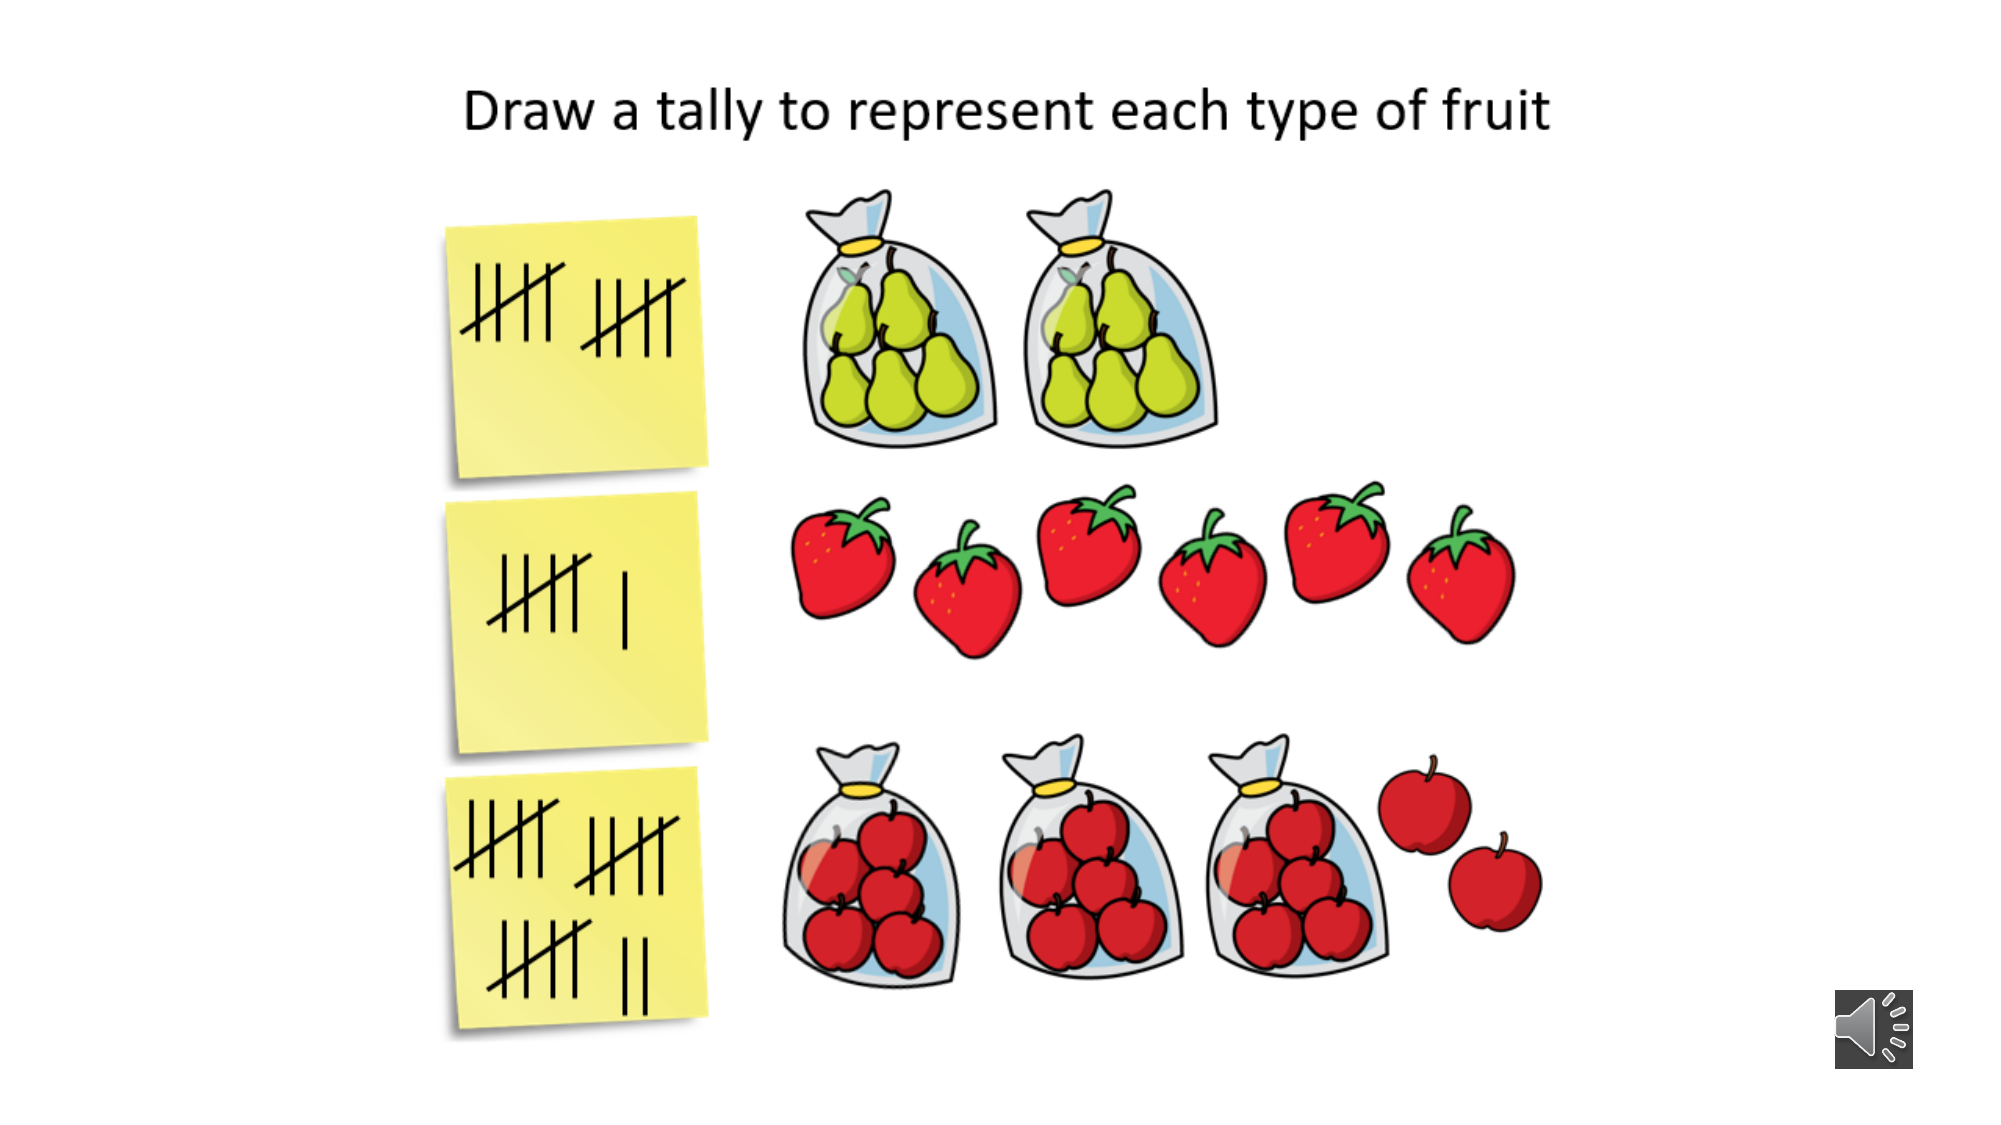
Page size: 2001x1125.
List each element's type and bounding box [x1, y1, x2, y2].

picture [1833, 989, 1914, 1070]
picture [410, 55, 1590, 1070]
